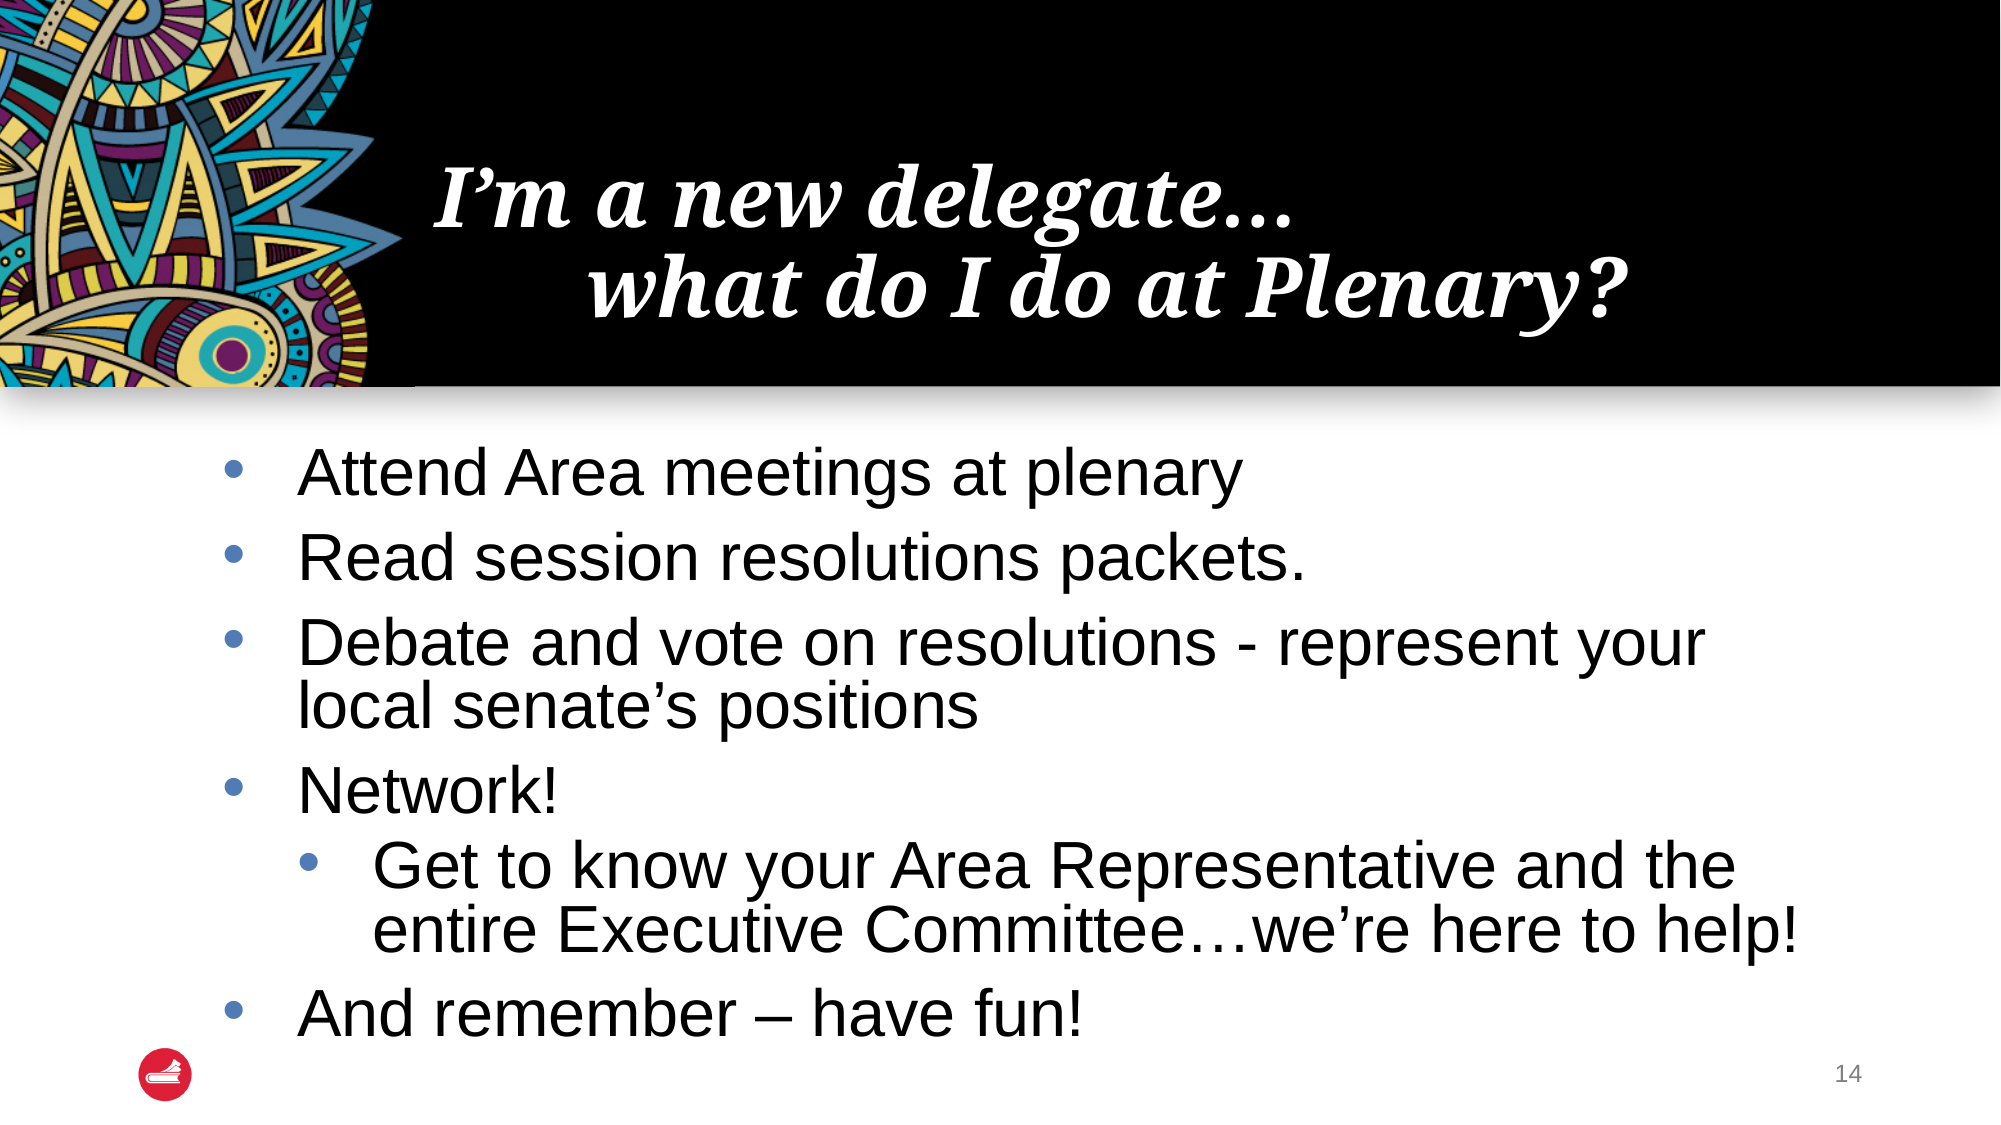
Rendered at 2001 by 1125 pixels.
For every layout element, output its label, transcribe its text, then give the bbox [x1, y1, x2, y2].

picture [0, 0, 415, 387]
footer [0, 1042, 675, 1103]
list Attend Area meetings at plenary Read session resolutions packets. Debate and vote on resolutions - represent your local senate’s positions Network! Get to know your Area Representative and the entire Executive Committee…we’re here to help! And remember – have fun! [136, 436, 1863, 1023]
title I’m a new delegate… what do I do at Plenary? [420, 66, 1863, 343]
slide_number 14 [1712, 1042, 1863, 1103]
